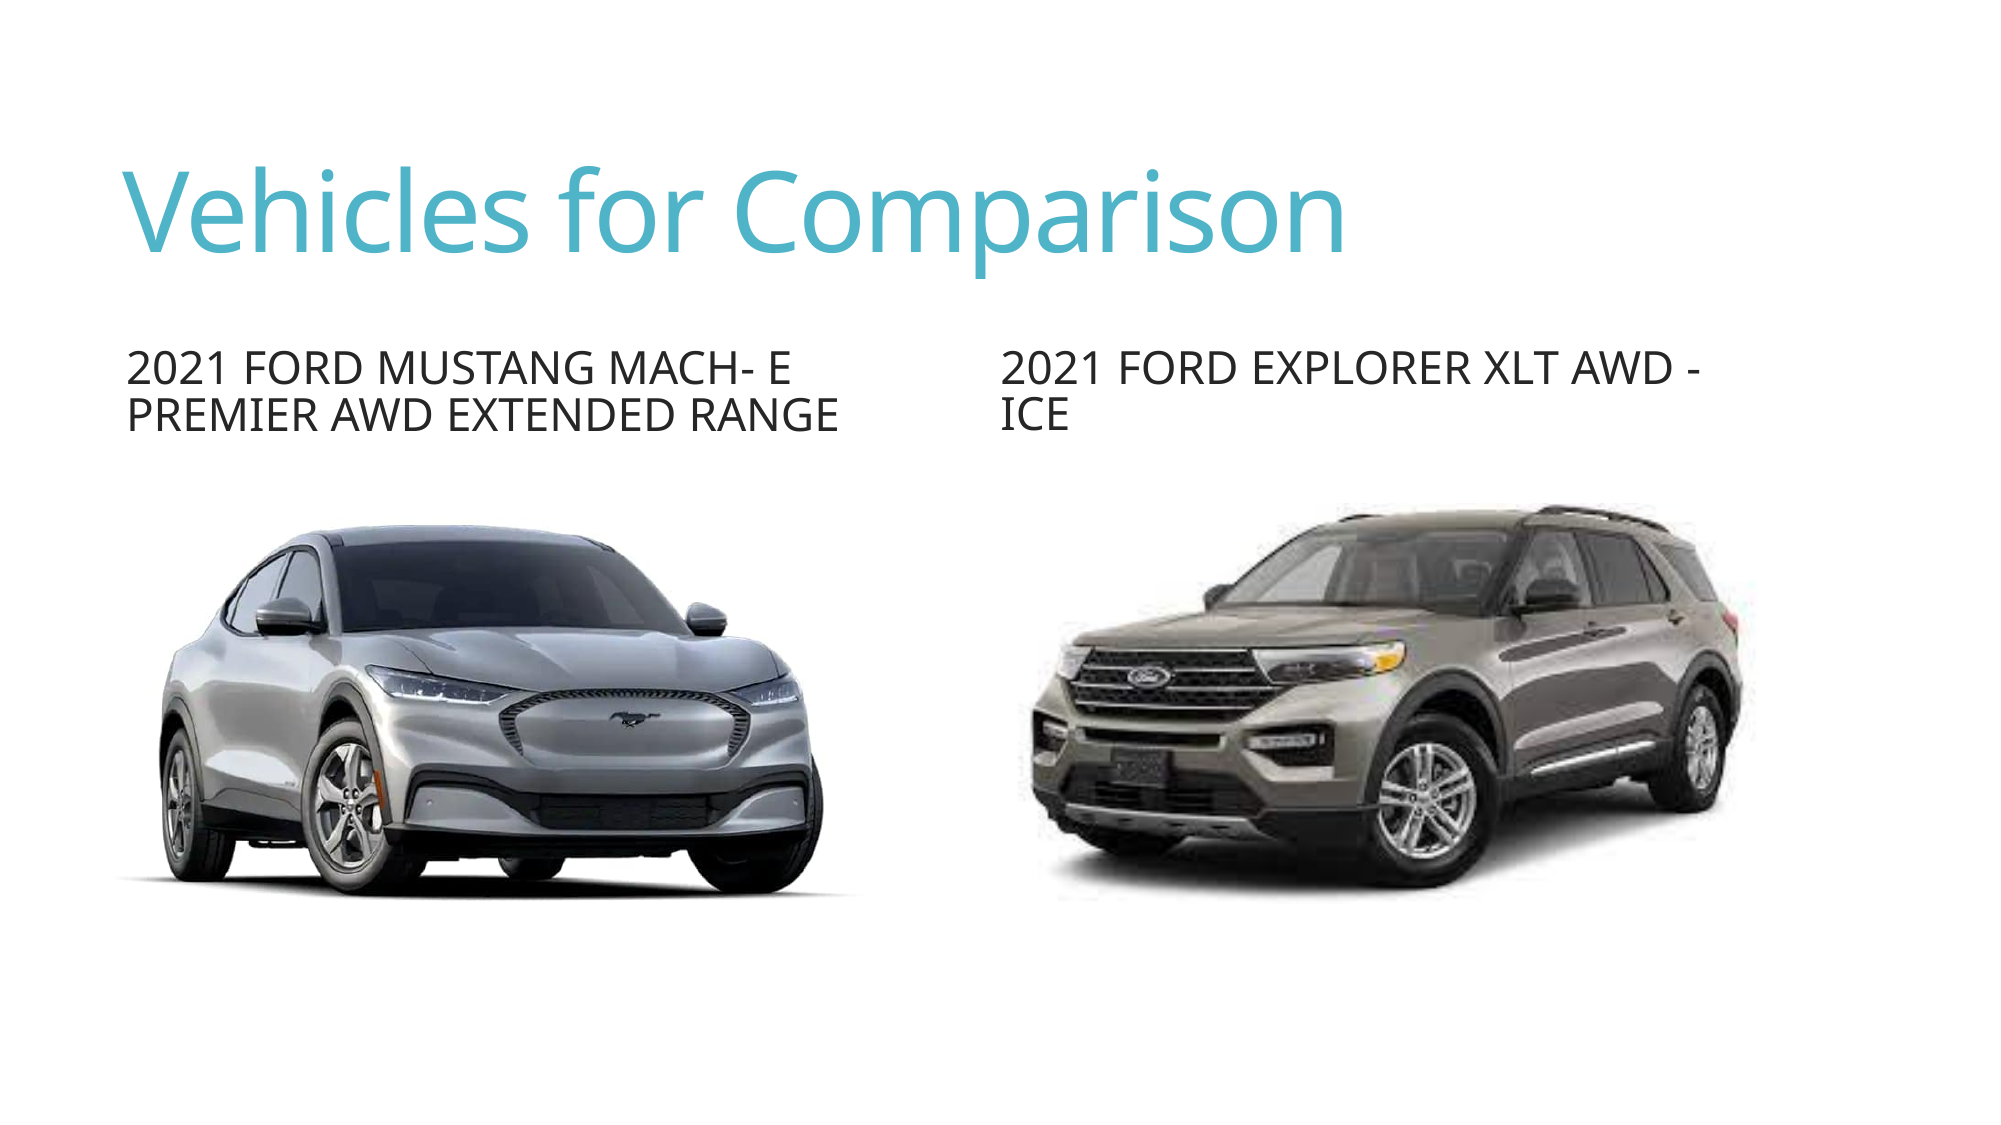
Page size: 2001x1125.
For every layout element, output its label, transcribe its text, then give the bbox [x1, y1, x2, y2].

title Vehicles for Comparison [107, 81, 1875, 354]
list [110, 503, 877, 925]
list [999, 503, 1776, 904]
list 2021 Ford Mustang Mach- E Premier AWD Extended Range [111, 334, 876, 454]
list 2021 Ford Explorer XLT AWD - ICE [985, 334, 1751, 453]
